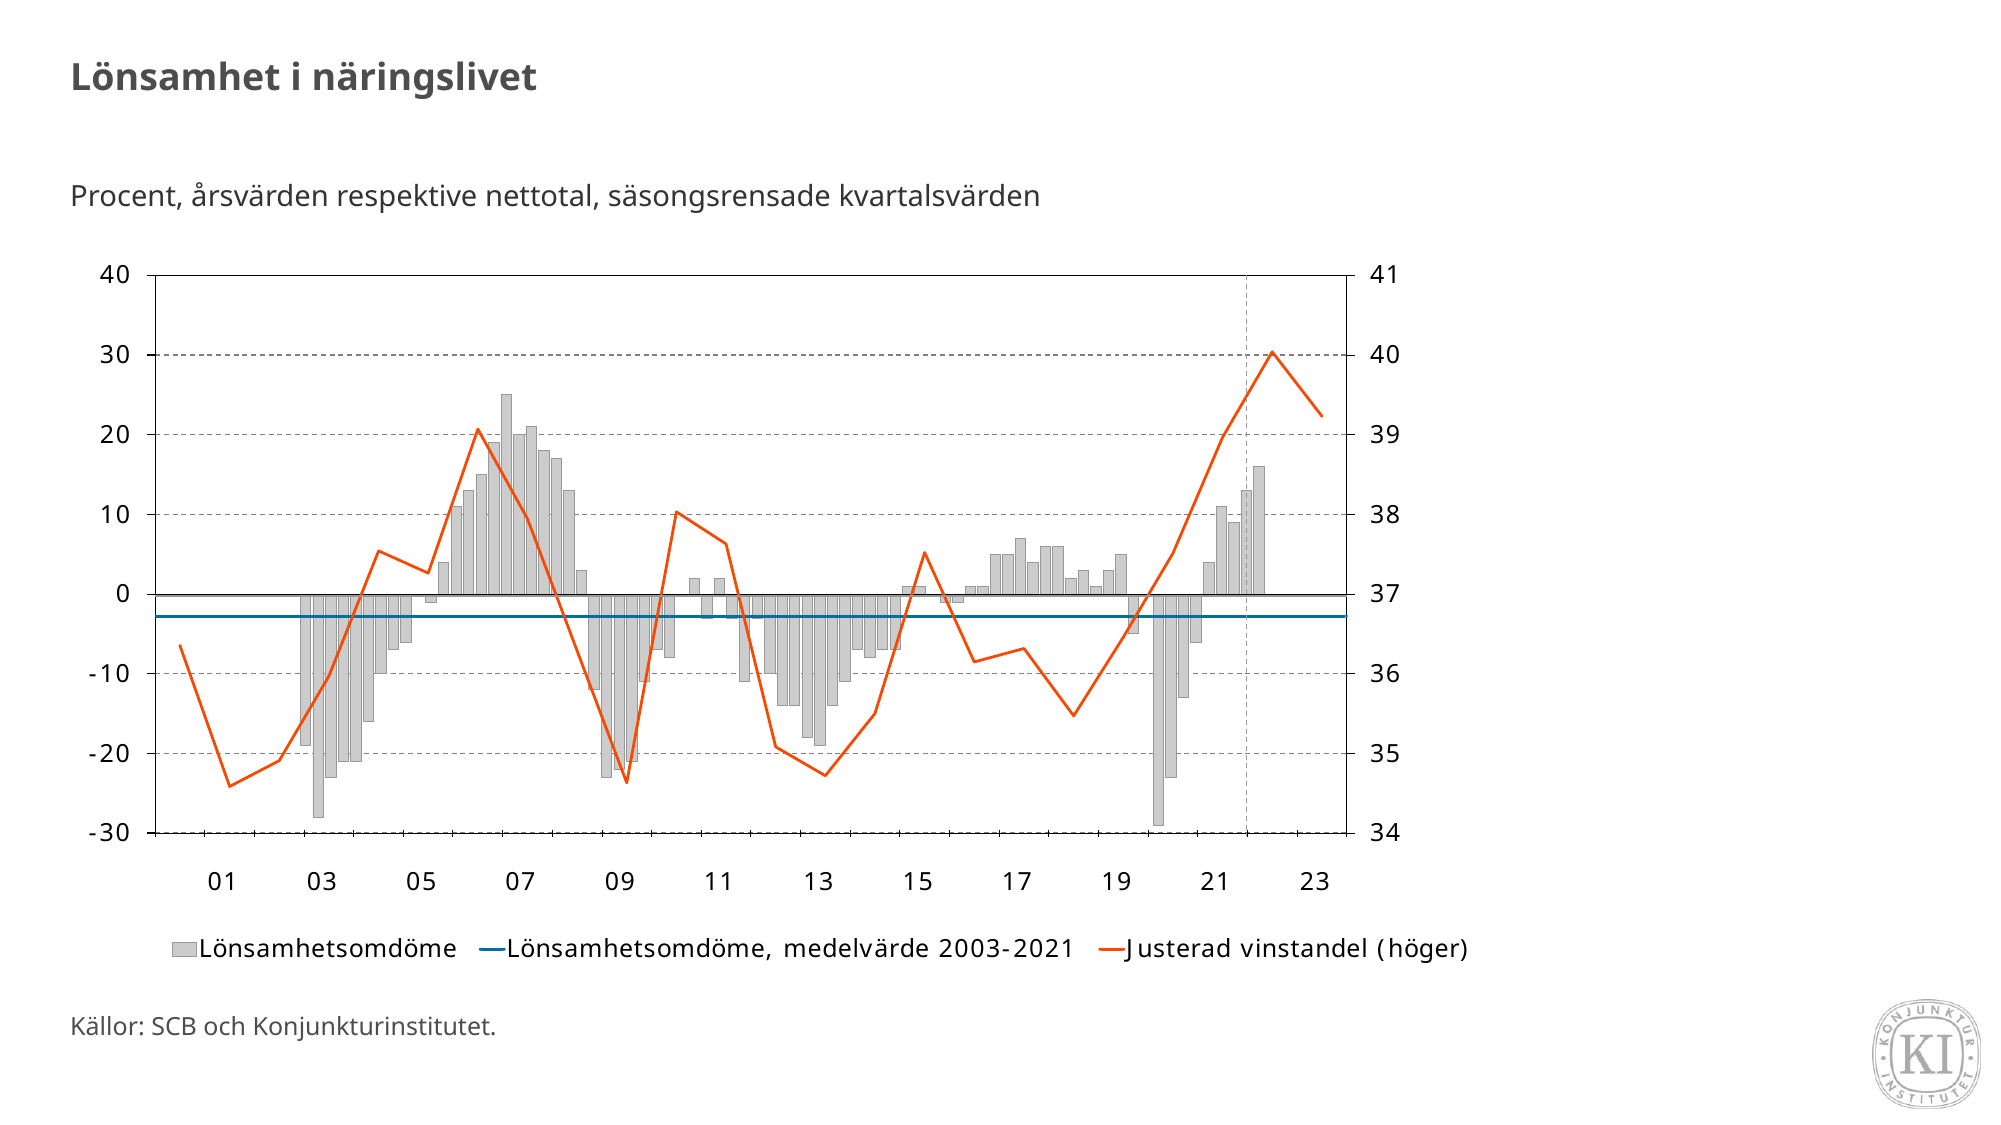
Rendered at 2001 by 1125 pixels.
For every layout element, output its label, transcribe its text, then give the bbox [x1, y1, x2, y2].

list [72, 249, 1491, 984]
title Lönsamhet i näringslivet [55, 45, 1476, 128]
picture [1872, 999, 1981, 1109]
list Procent, årsvärden respektive nettotal, säsongsrensade kvartalsvärden [55, 137, 1476, 220]
subtitle Källor: SCB och Konjunkturinstitutet. [55, 1003, 1476, 1106]
